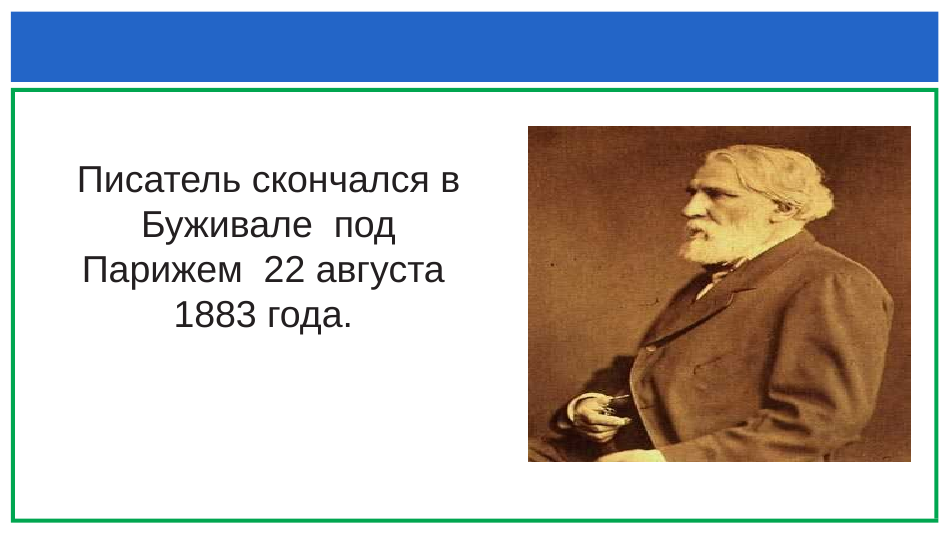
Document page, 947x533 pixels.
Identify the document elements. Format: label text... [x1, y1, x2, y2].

list Писатель скончался в Буживале под Парижем 22 августа 1883 года. [59, 155, 478, 337]
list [528, 126, 911, 463]
